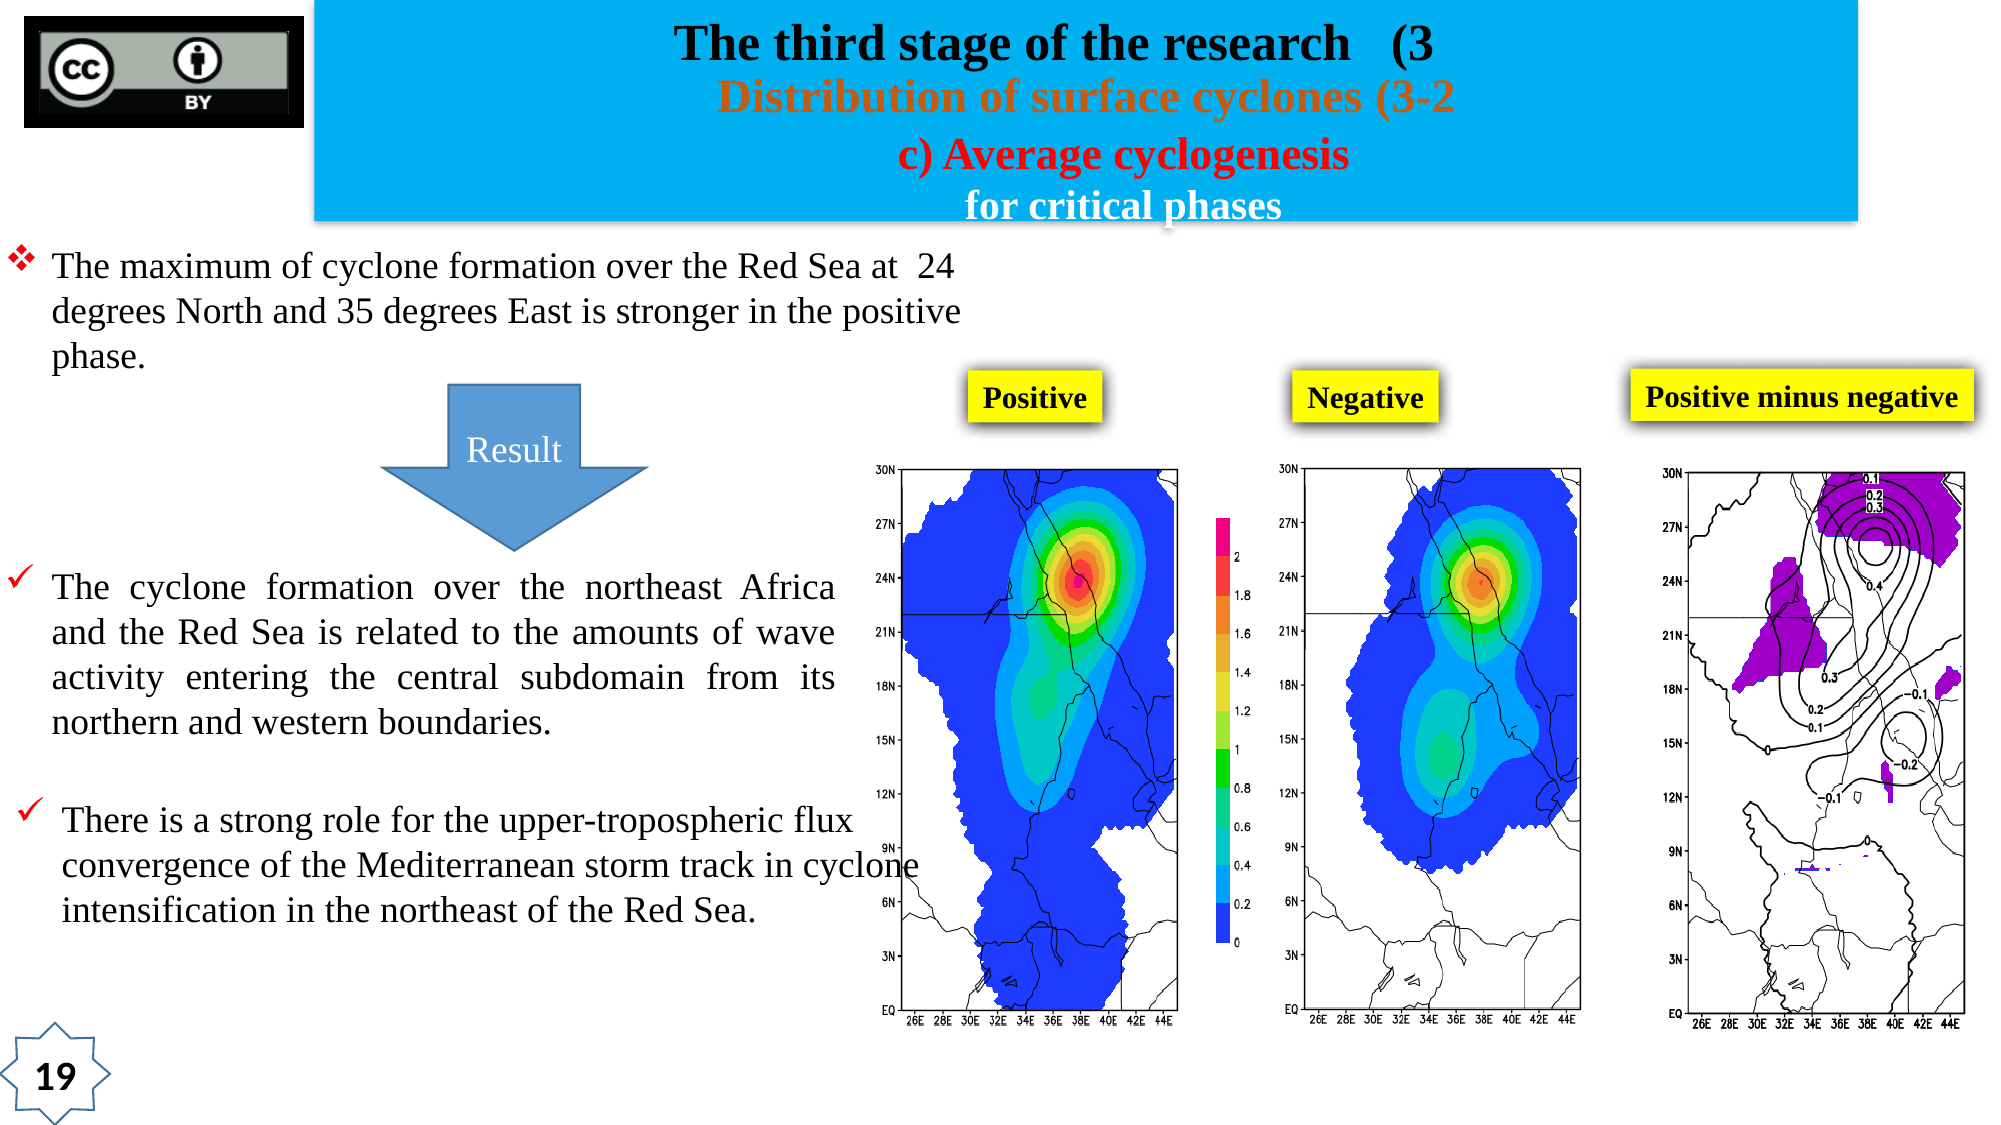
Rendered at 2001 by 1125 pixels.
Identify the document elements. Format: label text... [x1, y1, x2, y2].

text_box The cyclone formation over the northeast Africa and the Red Sea is related to the amounts of wave activity entering the central subdomain from its northern and western boundaries. [0, 554, 852, 750]
picture [869, 458, 1975, 1043]
text_box The maximum of cyclone formation over the Red Sea at 24 degrees North and 35 degrees East is stronger in the positive phase. [0, 233, 990, 383]
text_box There is a strong role for the upper-tropospheric flux convergence of the Mediterranean storm track in cyclone intensification in the northeast of the Red Sea. [0, 788, 869, 938]
text_box 3) The third stage of the research 3-2) Distribution of surface cyclones c) Average cyclogenesis for critical phases [314, 0, 1859, 222]
picture [38, 30, 290, 114]
text_box 19 [0, 1021, 112, 1125]
text_box Positive [968, 370, 1103, 423]
text_box Positive minus negative [1630, 368, 1974, 421]
text_box Negative [1292, 370, 1439, 423]
text_box Result [379, 383, 650, 552]
